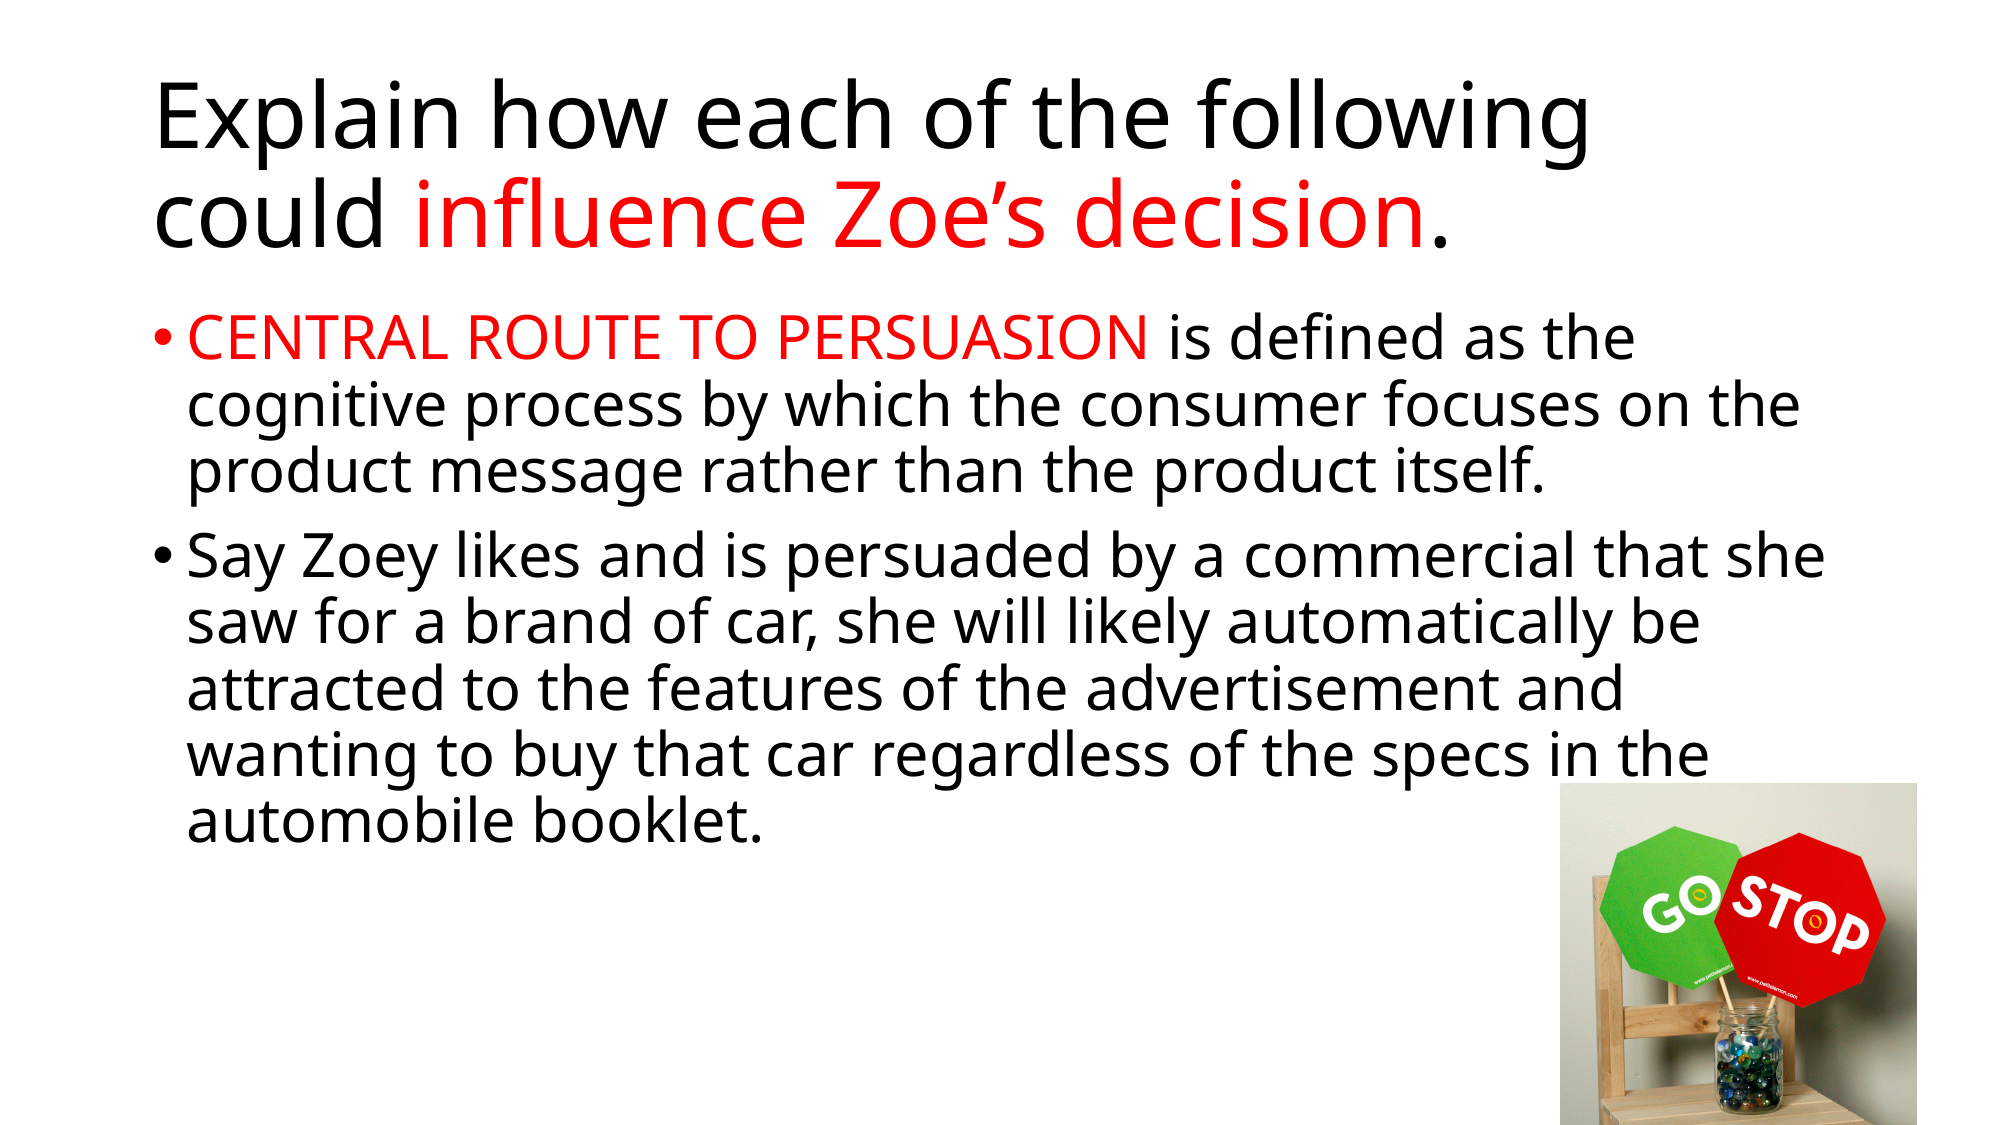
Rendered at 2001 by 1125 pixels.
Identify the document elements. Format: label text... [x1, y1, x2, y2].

picture [1559, 783, 1917, 1125]
title Explain how each of the following could influence Zoe’s decision. [137, 59, 1863, 278]
list CENTRAL ROUTE TO PERSUASION is defined as the cognitive process by which the consumer focuses on the product message rather than the product itself. Say Zoey likes and is persuaded by a commercial that she saw for a brand of car, she will likely automatically be attracted to the features of the advertisement and wanting to buy that car regardless of the specs in the automobile booklet. [137, 299, 1863, 867]
